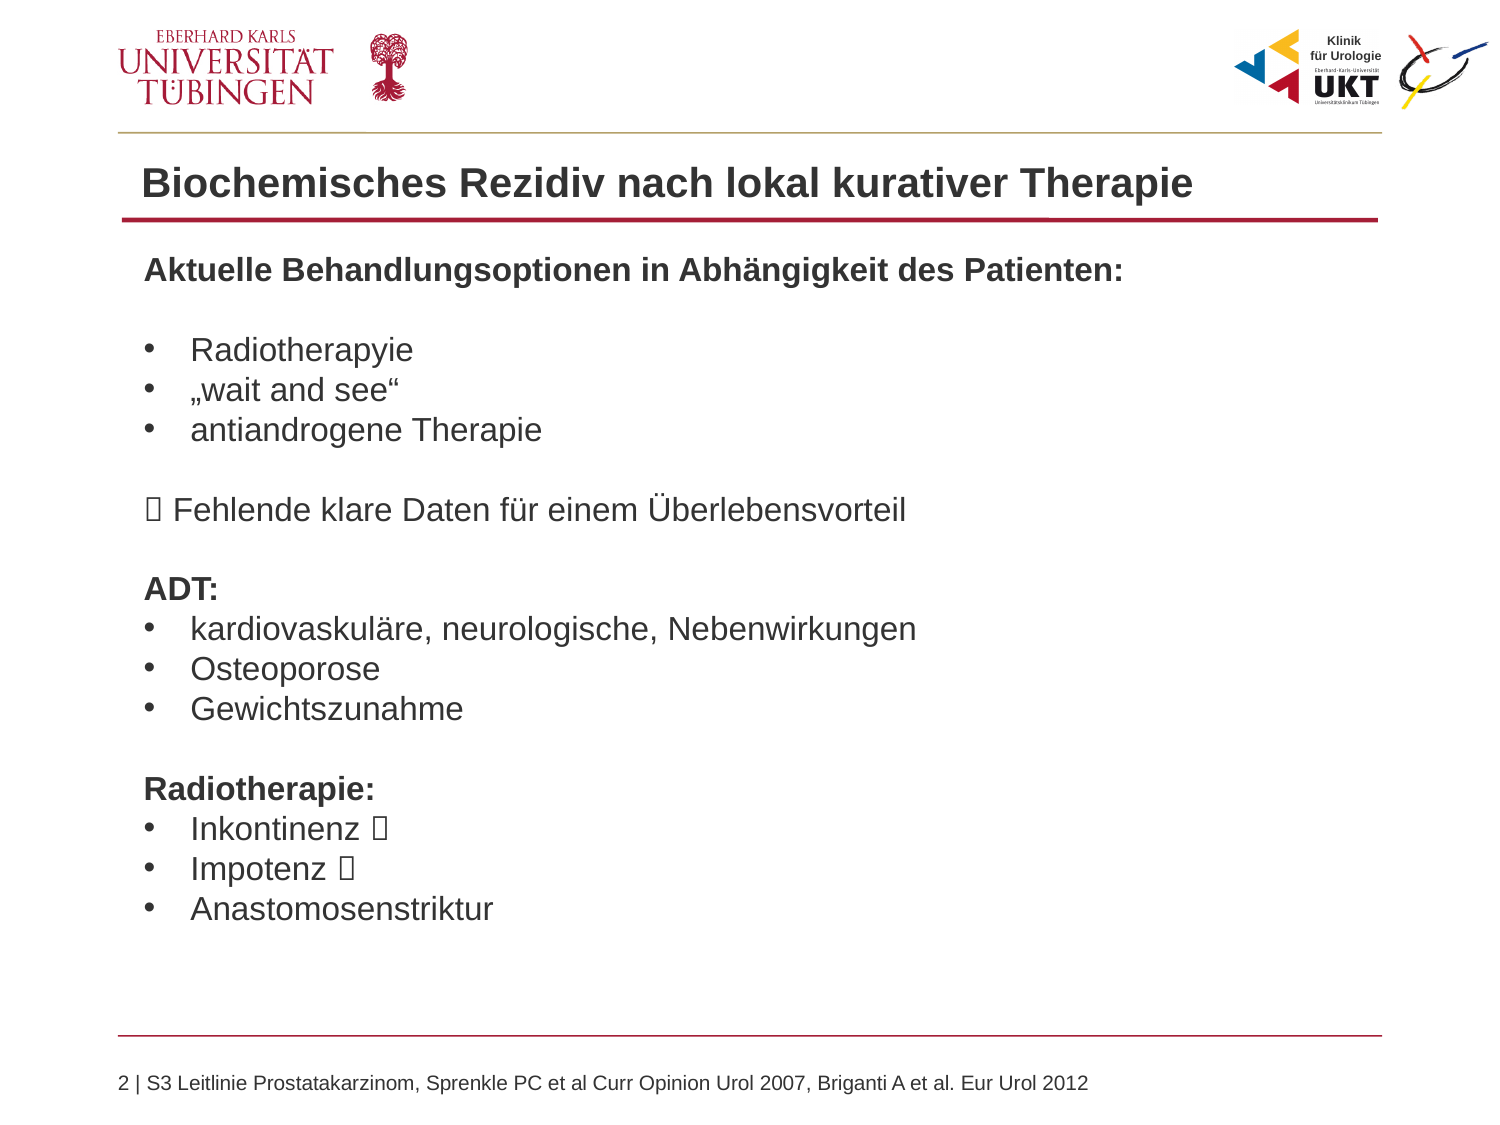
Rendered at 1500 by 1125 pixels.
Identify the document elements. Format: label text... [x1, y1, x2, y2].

slide_number 2 | S3 Leitlinie Prostatakarzinom, Sprenkle PC et al Curr Opinion Urol 2007, Briganti A et al. Eur Urol 2012 [117, 1069, 1383, 1095]
picture [117, 29, 408, 105]
picture [1395, 33, 1491, 111]
picture [1234, 29, 1379, 105]
text_box Aktuelle Behandlungsoptionen in Abhängigkeit des Patienten: Radiotherapyie „wait and see“ antiandrogene Therapie  Fehlende klare Daten für einem Überlebensvorteil ADT: kardiovaskuläre, neurologische, Nebenwirkungen Osteoporose Gewichtszunahme Radiotherapie: Inkontinenz  Impotenz  Anastomosenstriktur [128, 240, 1141, 975]
text_box Biochemisches Rezidiv nach lokal kurativer Therapie [126, 148, 1210, 213]
